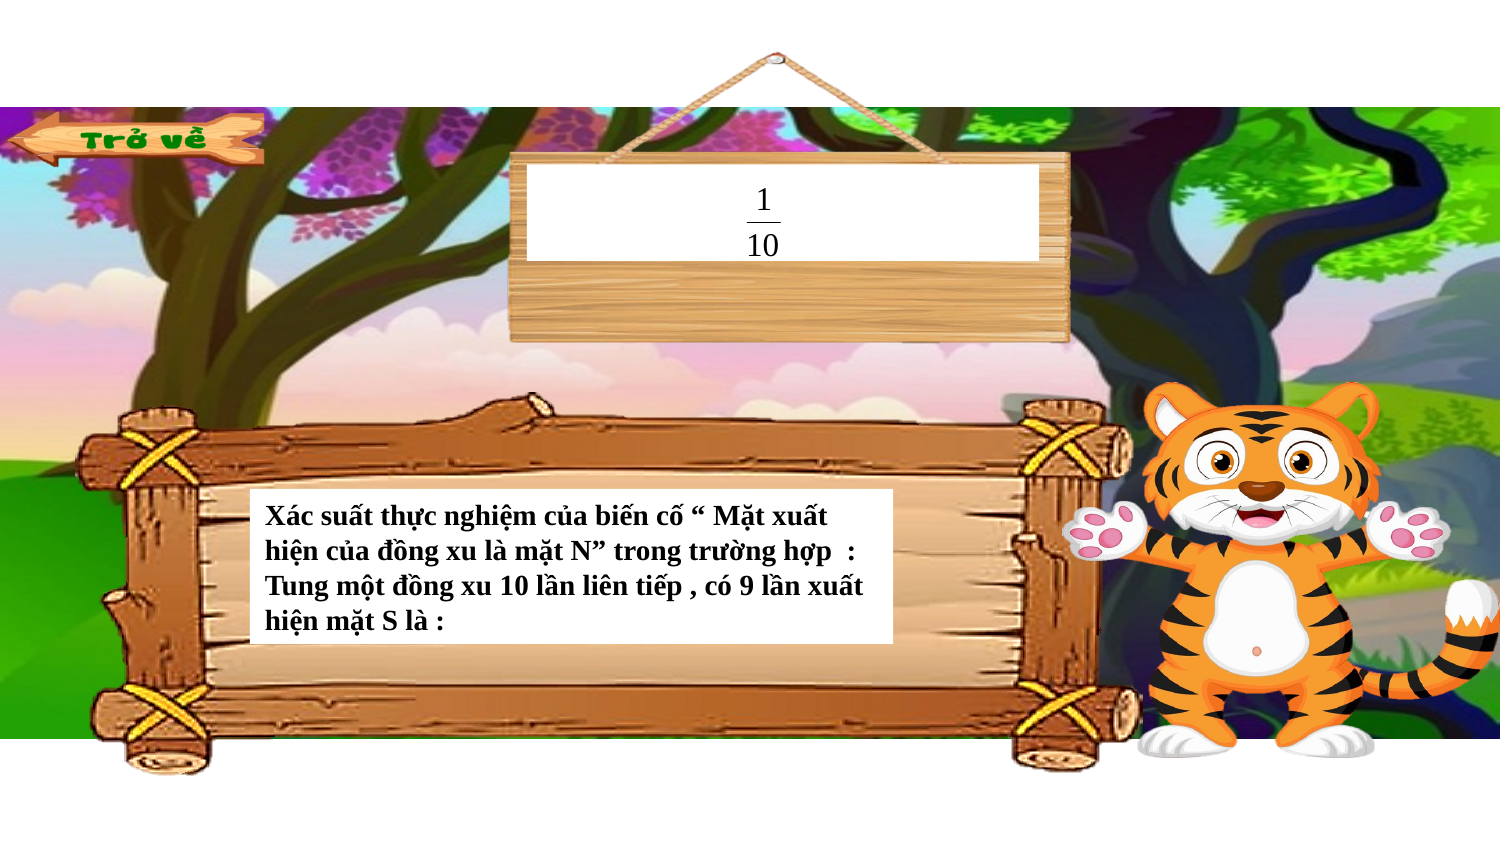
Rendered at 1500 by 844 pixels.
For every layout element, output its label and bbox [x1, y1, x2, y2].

picture [0, 49, 1500, 818]
text_box [742, 177, 786, 265]
